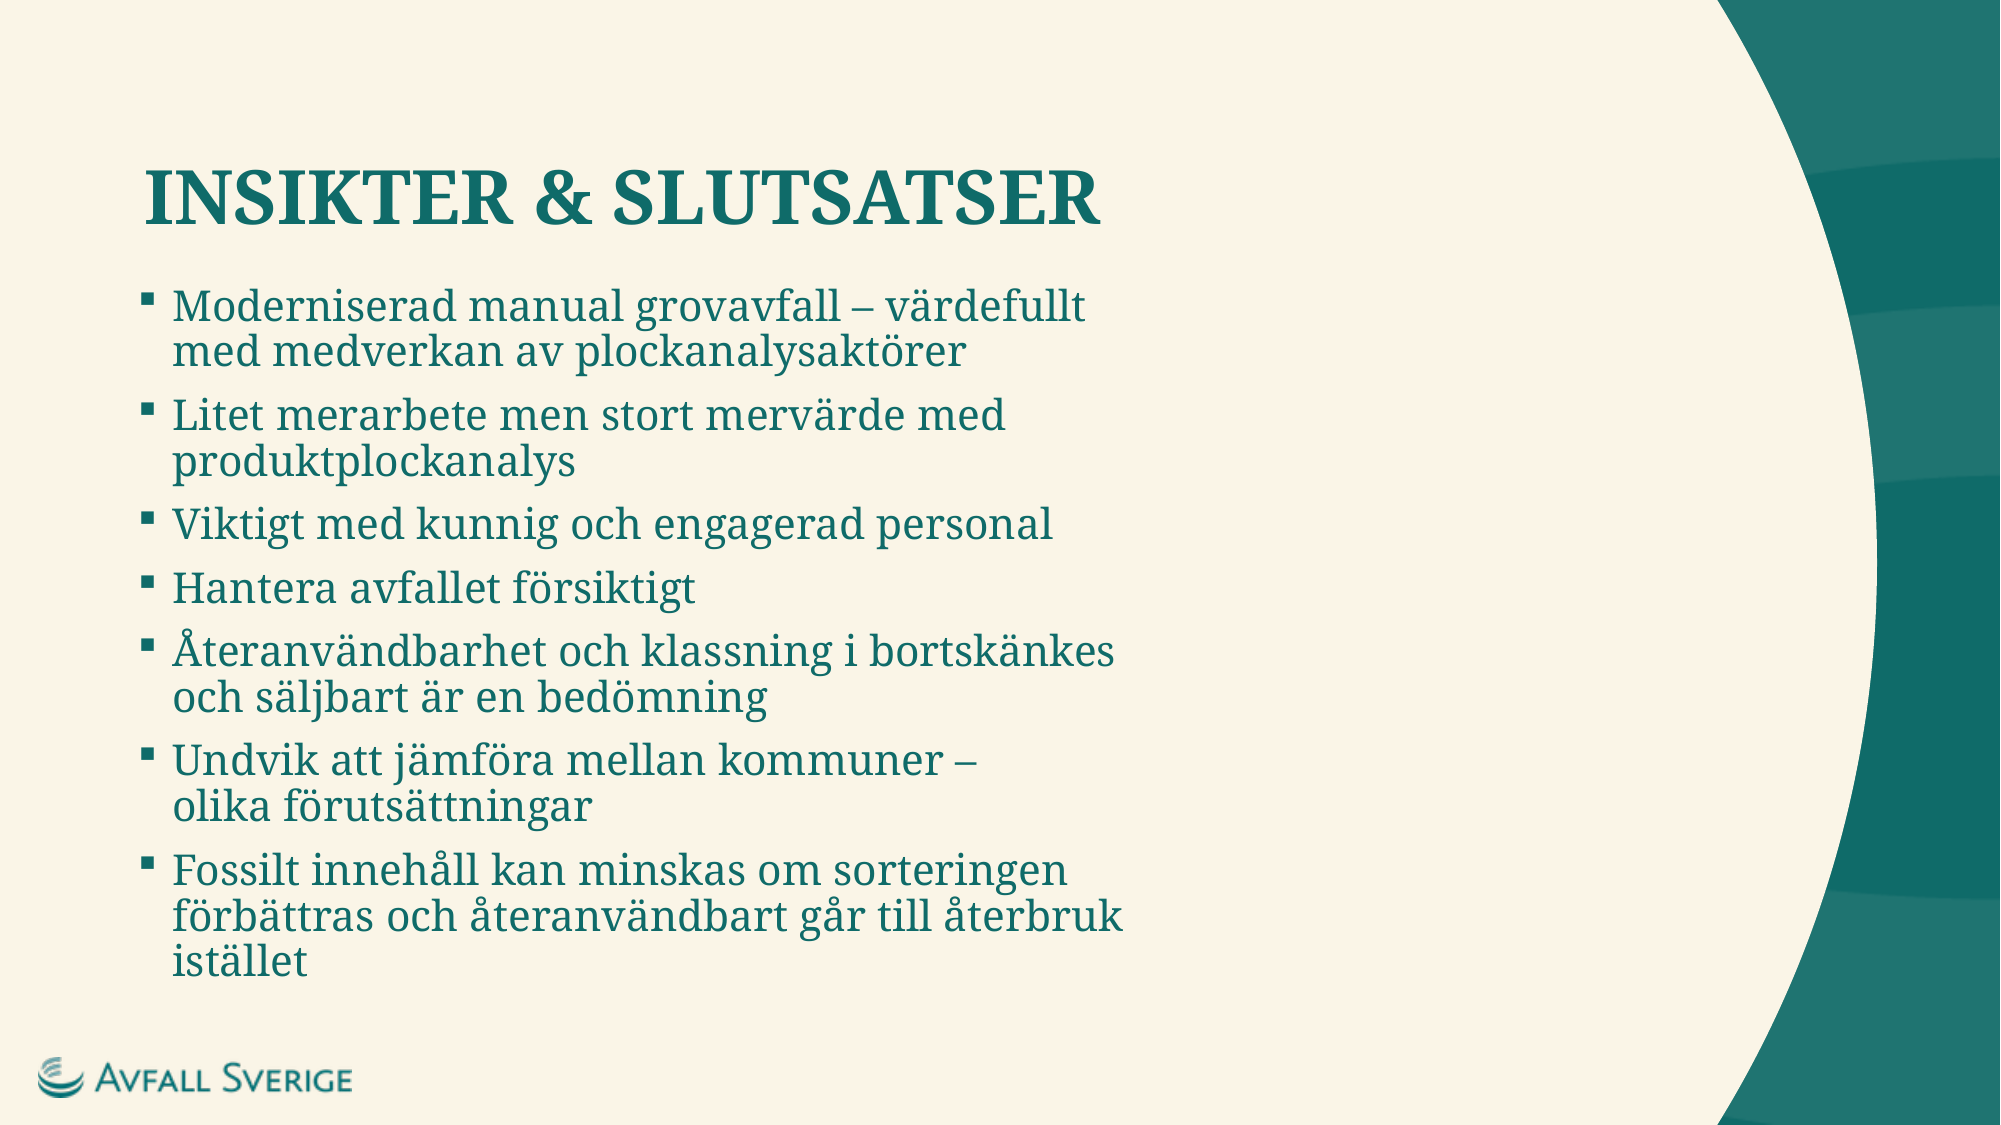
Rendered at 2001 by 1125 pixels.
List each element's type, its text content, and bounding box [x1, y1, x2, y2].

picture [1252, 126, 1913, 998]
list Moderniserad manual grovavfall – värdefullt med medverkan av plockanalysaktörer Litet merarbete men stort mervärde med produktplockanalys Viktigt med kunnig och engagerad personal Hantera avfallet försiktigt Återanvändbarhet och klassning i bortskänkes och säljbart är en bedömning Undvik att jämföra mellan kommuner – olika förutsättningar Fossilt innehåll kan minskas om sorteringen förbättras och återanvändbart går till återbruk istället [122, 277, 1200, 998]
text_box [0, 0, 2000, 1125]
picture [37, 1057, 352, 1098]
